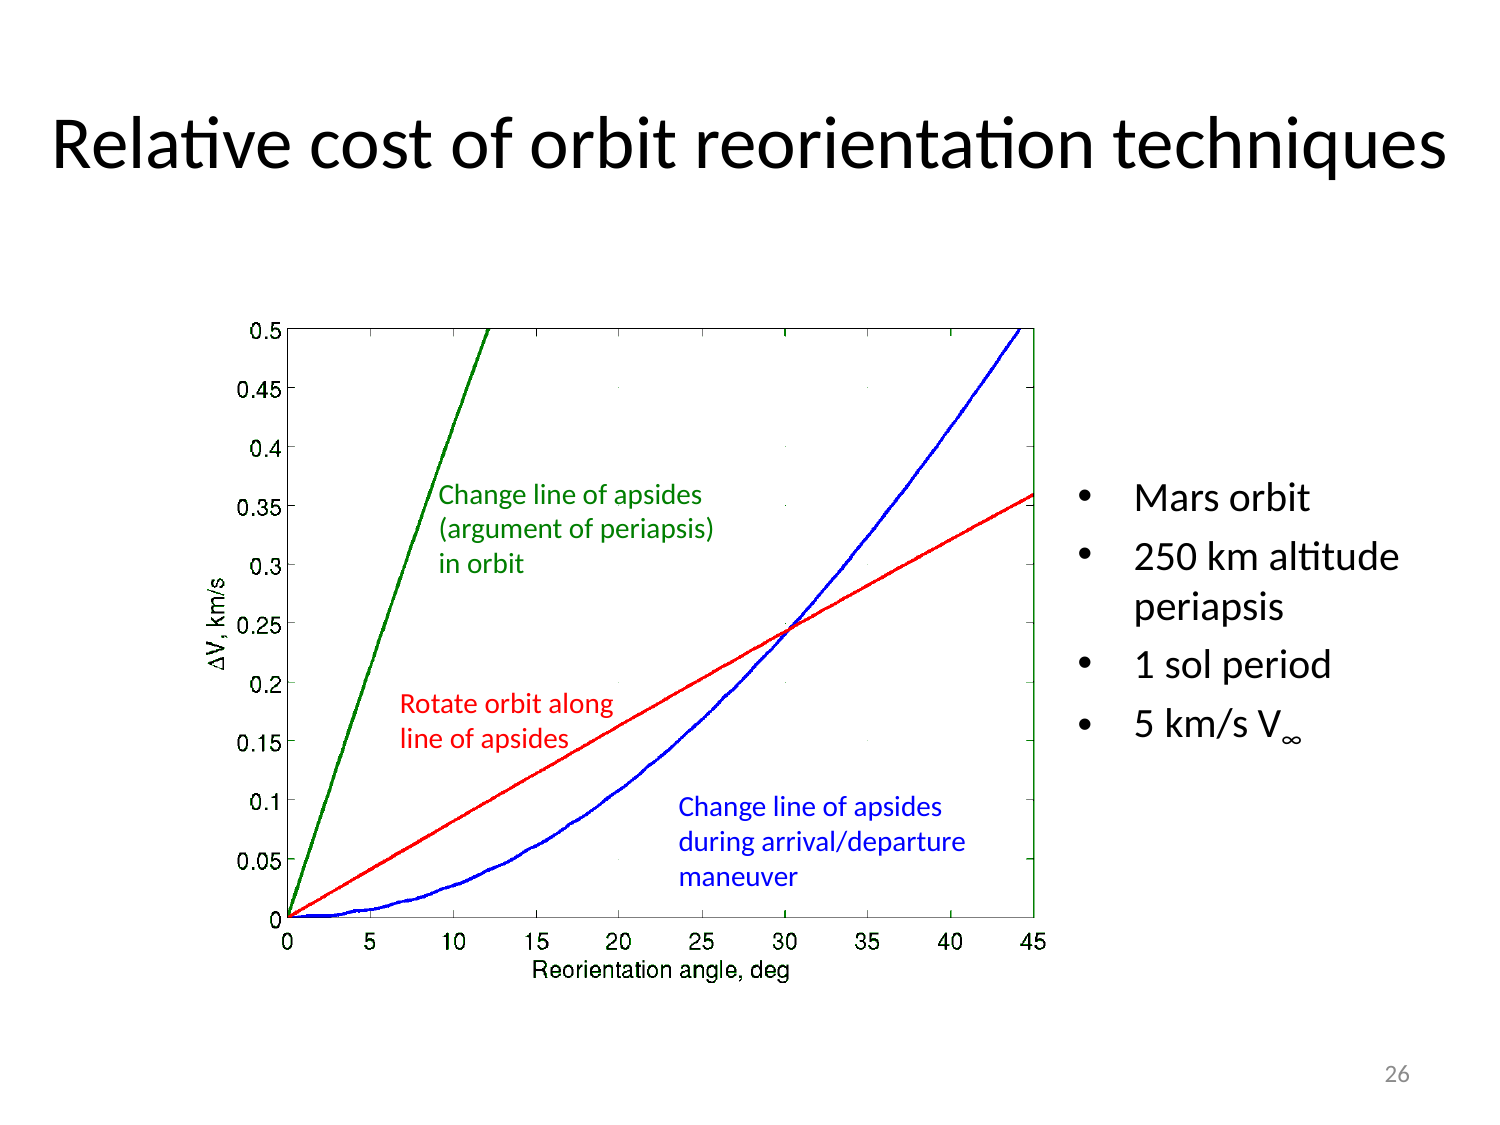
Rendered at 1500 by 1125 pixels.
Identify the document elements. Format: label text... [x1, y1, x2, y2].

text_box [162, 274, 1126, 998]
slide_number 26 [1074, 1042, 1425, 1103]
title Relative cost of orbit reorientation techniques [0, 45, 1500, 233]
list Mars orbit 250 km altitude periapsis 1 sol period 5 km/s V∞ [1129, 462, 1475, 825]
